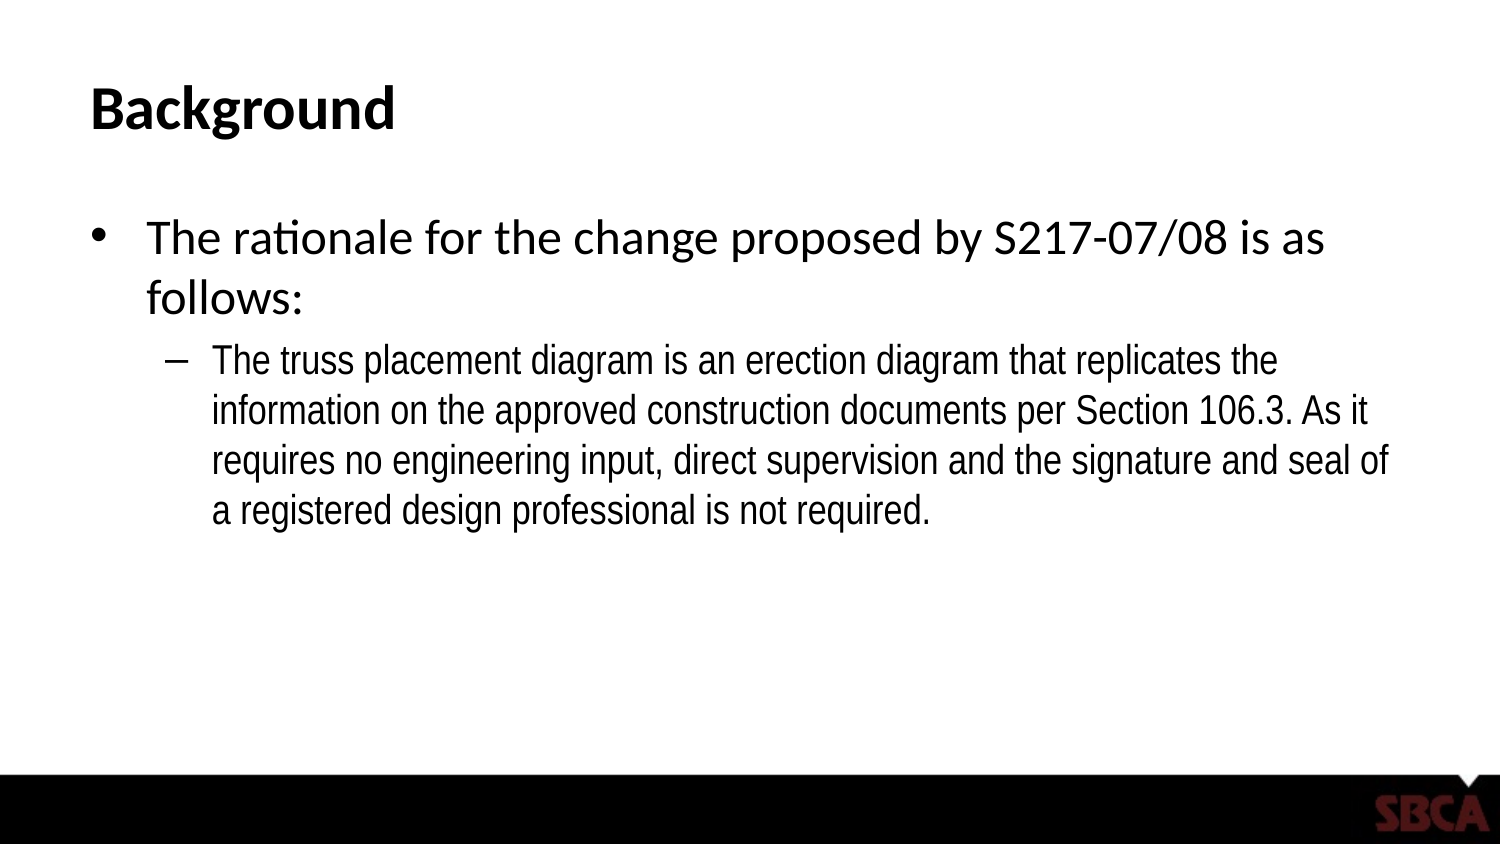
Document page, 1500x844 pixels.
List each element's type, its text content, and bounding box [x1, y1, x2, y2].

list The rationale for the change proposed by S217-07/08 is as follows: The truss placement diagram is an erection diagram that replicates the information on the approved construction documents per Section 106.3. As it requires no engineering input, direct supervision and the signature and seal of a registered design professional is not required. [75, 196, 1425, 754]
title Background [75, 33, 1425, 175]
picture [0, 0, 1500, 844]
